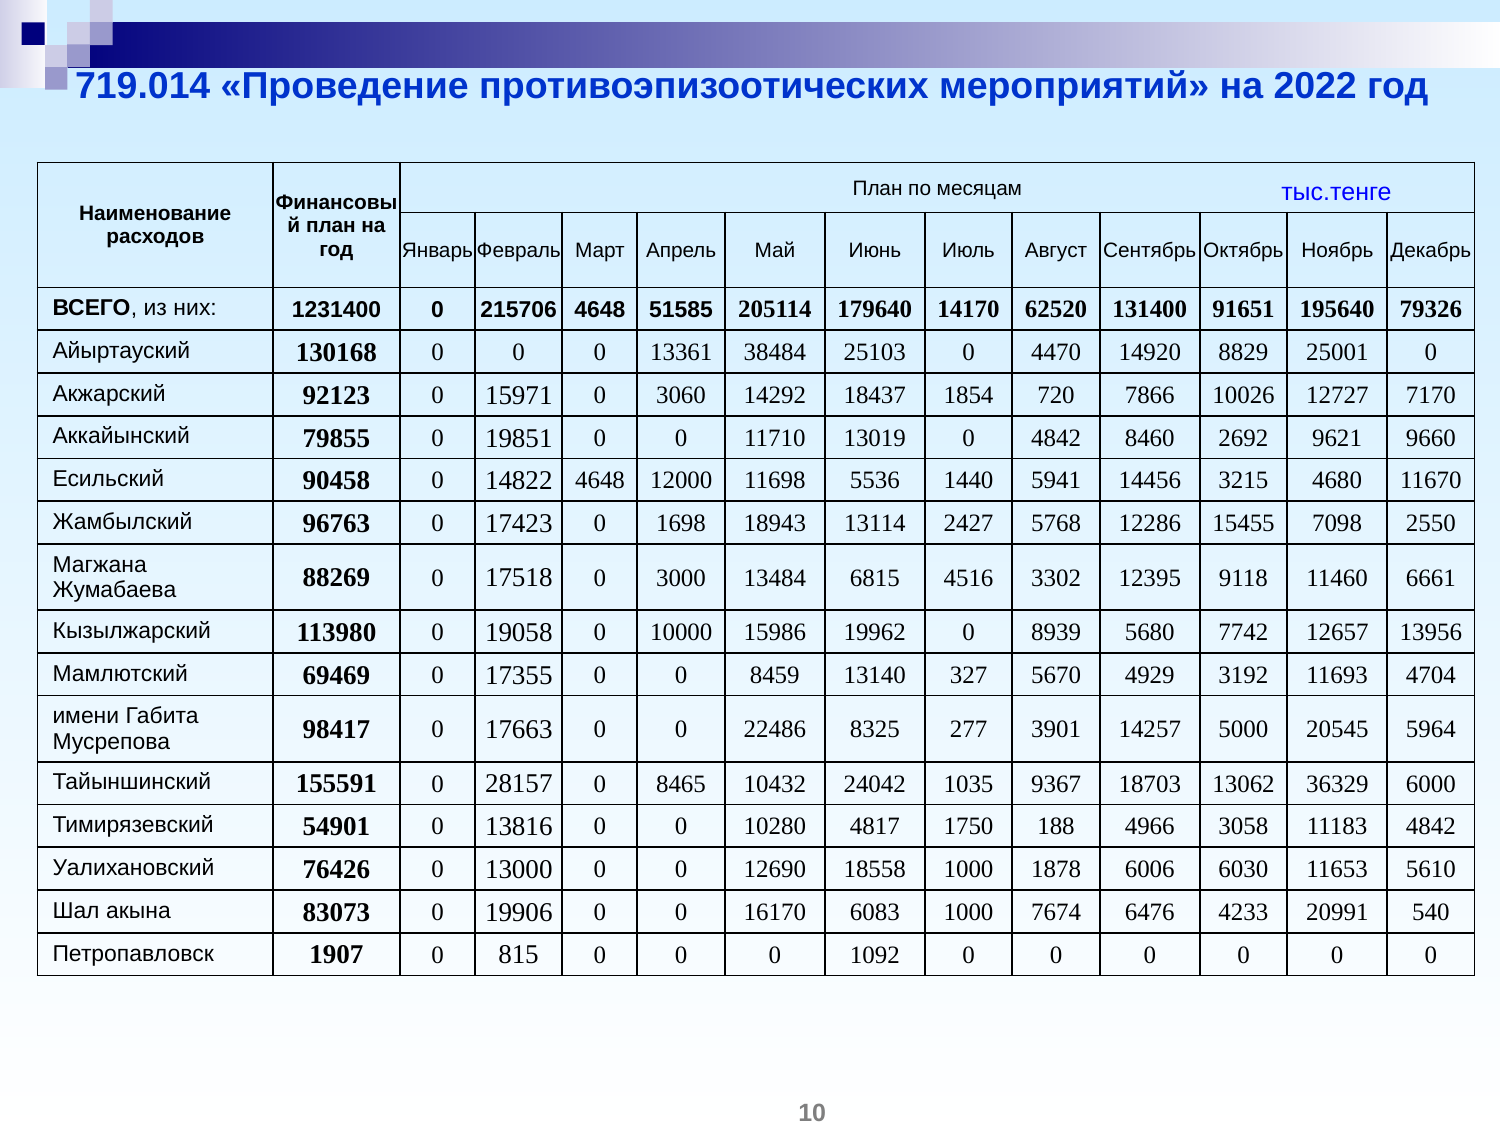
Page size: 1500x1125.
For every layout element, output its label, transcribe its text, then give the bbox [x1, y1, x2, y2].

table_cell 14920 [1101, 331, 1199, 372]
table_cell 720 [1013, 374, 1099, 415]
table_cell 88269 [274, 545, 399, 609]
table_cell 13361 [638, 331, 724, 372]
table_cell 1878 [1013, 848, 1099, 889]
table_cell 5680 [1101, 611, 1199, 652]
table_cell 3060 [638, 374, 724, 415]
table_cell 79855 [274, 417, 399, 458]
table_cell 0 [401, 654, 474, 695]
table_cell 4704 [1388, 654, 1474, 695]
table_cell 9621 [1288, 417, 1386, 458]
table_cell 0 [401, 417, 474, 458]
table_cell Июнь [826, 213, 924, 287]
table_cell 2550 [1388, 502, 1474, 543]
table_cell 12727 [1288, 374, 1386, 415]
table_cell 15971 [476, 374, 561, 415]
table_cell 3058 [1201, 805, 1286, 846]
table_cell Мамлютский [38, 654, 272, 695]
text_box 10 [662, 1097, 963, 1125]
table_cell Есильский [38, 459, 272, 500]
table_cell 4648 [563, 459, 636, 500]
table_cell 11670 [1388, 459, 1474, 500]
table_cell 13140 [826, 654, 924, 695]
table_cell 5941 [1013, 459, 1099, 500]
table_cell 13816 [476, 805, 561, 846]
table_cell 0 [563, 848, 636, 889]
table_cell 20991 [1288, 891, 1386, 932]
table_cell 9660 [1388, 417, 1474, 458]
table_cell 0 [563, 331, 636, 372]
table_cell 0 [926, 331, 1011, 372]
table_cell 18943 [726, 502, 824, 543]
table_cell 0 [563, 696, 636, 761]
table_cell 815 [476, 934, 561, 975]
table_cell 0 [638, 696, 724, 761]
table_cell 0 [401, 891, 474, 932]
table_cell 8459 [726, 654, 824, 695]
table_cell 9118 [1201, 545, 1286, 609]
table_cell 14257 [1101, 696, 1199, 761]
table_cell 28157 [476, 763, 561, 804]
table_cell 6083 [826, 891, 924, 932]
table_cell 6476 [1101, 891, 1199, 932]
table_cell 5000 [1201, 696, 1286, 761]
table_cell 0 [926, 417, 1011, 458]
table_cell Апрель [638, 213, 724, 287]
table_cell 11698 [726, 459, 824, 500]
table_cell 38484 [726, 331, 824, 372]
table_cell 7742 [1201, 611, 1286, 652]
table_cell 13019 [826, 417, 924, 458]
table_cell 0 [563, 891, 636, 932]
table_cell 0 [401, 502, 474, 543]
table_cell Айыртауский [38, 331, 272, 372]
table_cell 0 [401, 459, 474, 500]
table_cell 3302 [1013, 545, 1099, 609]
table_cell 8939 [1013, 611, 1099, 652]
table_cell 277 [926, 696, 1011, 761]
table_cell 0 [563, 545, 636, 609]
table_cell 12657 [1288, 611, 1386, 652]
table_cell 90458 [274, 459, 399, 500]
table_cell 131400 [1101, 288, 1199, 329]
table_cell 0 [401, 331, 474, 372]
table_cell 1035 [926, 763, 1011, 804]
table_header Наименование расходов [38, 163, 272, 287]
table_cell Октябрь [1201, 213, 1286, 287]
table_cell 1440 [926, 459, 1011, 500]
table_cell 17518 [476, 545, 561, 609]
table_cell 8465 [638, 763, 724, 804]
table_cell 0 [926, 934, 1011, 975]
table_cell 0 [563, 805, 636, 846]
table_cell Июль [926, 213, 1011, 287]
table_cell 4966 [1101, 805, 1199, 846]
table_cell 19058 [476, 611, 561, 652]
table_cell 0 [401, 934, 474, 975]
table_cell 18703 [1101, 763, 1199, 804]
table_cell 4817 [826, 805, 924, 846]
table_cell 11460 [1288, 545, 1386, 609]
table_cell Март [563, 213, 636, 287]
table_cell 4842 [1013, 417, 1099, 458]
table_cell 0 [401, 374, 474, 415]
table_cell 3000 [638, 545, 724, 609]
table_cell 20545 [1288, 696, 1386, 761]
table_cell 327 [926, 654, 1011, 695]
table_cell 3215 [1201, 459, 1286, 500]
table_cell 13000 [476, 848, 561, 889]
table_cell 14170 [926, 288, 1011, 329]
table_cell 1907 [274, 934, 399, 975]
table_cell 113980 [274, 611, 399, 652]
table_cell 0 [1201, 934, 1286, 975]
table_cell 25103 [826, 331, 924, 372]
table_cell Декабрь [1388, 213, 1474, 287]
table_cell 11653 [1288, 848, 1386, 889]
table_cell 13114 [826, 502, 924, 543]
table_cell 62520 [1013, 288, 1099, 329]
table_cell Акжарский [38, 374, 272, 415]
table_cell 0 [1388, 331, 1474, 372]
table_cell 11710 [726, 417, 824, 458]
table_cell 0 [401, 696, 474, 761]
table_cell 91651 [1201, 288, 1286, 329]
table_cell 24042 [826, 763, 924, 804]
table_cell 6000 [1388, 763, 1474, 804]
table_cell 7098 [1288, 502, 1386, 543]
table_cell 18558 [826, 848, 924, 889]
table_cell 195640 [1288, 288, 1386, 329]
table_cell 4648 [563, 288, 636, 329]
table_cell 1854 [926, 374, 1011, 415]
table_cell Сентябрь [1101, 213, 1199, 287]
table_cell 1000 [926, 891, 1011, 932]
table_cell 69469 [274, 654, 399, 695]
table_cell 4233 [1201, 891, 1286, 932]
table_cell 0 [638, 891, 724, 932]
table_cell 4842 [1388, 805, 1474, 846]
table_cell 98417 [274, 696, 399, 761]
table_cell 2692 [1201, 417, 1286, 458]
table_cell 11693 [1288, 654, 1386, 695]
table_cell 0 [638, 934, 724, 975]
table_cell 0 [638, 805, 724, 846]
table_cell 12690 [726, 848, 824, 889]
table_cell 0 [638, 654, 724, 695]
table_cell Жамбылский [38, 502, 272, 543]
table_cell 0 [1288, 934, 1386, 975]
table_cell 0 [563, 417, 636, 458]
table_cell 8460 [1101, 417, 1199, 458]
table_cell Январь [401, 213, 474, 287]
table_cell Февраль [476, 213, 561, 287]
table_cell 0 [638, 417, 724, 458]
table_cell Шал акына [38, 891, 272, 932]
table_cell 19851 [476, 417, 561, 458]
table_cell 188 [1013, 805, 1099, 846]
table_cell 5768 [1013, 502, 1099, 543]
table_cell 6030 [1201, 848, 1286, 889]
table_cell 0 [1101, 934, 1199, 975]
table_cell 1231400 [274, 288, 399, 329]
table_cell 14456 [1101, 459, 1199, 500]
table_cell 11183 [1288, 805, 1386, 846]
table_cell 4470 [1013, 331, 1099, 372]
table_cell 0 [476, 331, 561, 372]
table_cell 17663 [476, 696, 561, 761]
table_cell 0 [726, 934, 824, 975]
table_cell имени Габита Мусрепова [38, 696, 272, 761]
text_box тыс.тенге [1212, 174, 1461, 205]
table_cell Уалихановский [38, 848, 272, 889]
table_cell 18437 [826, 374, 924, 415]
table_cell 3192 [1201, 654, 1286, 695]
table_cell 0 [563, 763, 636, 804]
table_cell 0 [563, 654, 636, 695]
table_cell 6815 [826, 545, 924, 609]
table_cell 12286 [1101, 502, 1199, 543]
table_cell 0 [401, 848, 474, 889]
table_cell 6661 [1388, 545, 1474, 609]
table_header Финансовый план на год [274, 163, 399, 287]
table_cell 1000 [926, 848, 1011, 889]
table_cell 1698 [638, 502, 724, 543]
table_cell 4929 [1101, 654, 1199, 695]
table_cell 205114 [726, 288, 824, 329]
table_cell 8325 [826, 696, 924, 761]
table_cell 19906 [476, 891, 561, 932]
table_cell 10432 [726, 763, 824, 804]
table_cell 0 [401, 611, 474, 652]
table_cell 0 [401, 763, 474, 804]
table_cell Май [726, 213, 824, 287]
table_cell 5610 [1388, 848, 1474, 889]
table_cell 0 [1388, 934, 1474, 975]
table_cell 0 [926, 611, 1011, 652]
table_cell 54901 [274, 805, 399, 846]
table_cell 25001 [1288, 331, 1386, 372]
table_cell 51585 [638, 288, 724, 329]
table_cell 19962 [826, 611, 924, 652]
table_cell 7674 [1013, 891, 1099, 932]
table_cell Аккайынский [38, 417, 272, 458]
table_cell Август [1013, 213, 1099, 287]
table_cell 15455 [1201, 502, 1286, 543]
table_cell 16170 [726, 891, 824, 932]
table_cell 8829 [1201, 331, 1286, 372]
table_cell 0 [1013, 934, 1099, 975]
table_cell Магжана Жумабаева [38, 545, 272, 609]
table_cell 10280 [726, 805, 824, 846]
table_cell 1092 [826, 934, 924, 975]
table_cell 4680 [1288, 459, 1386, 500]
table_cell ВСЕГО, из них: [38, 288, 272, 329]
table_cell 5536 [826, 459, 924, 500]
table_cell 0 [401, 545, 474, 609]
table_cell 15986 [726, 611, 824, 652]
table_cell 83073 [274, 891, 399, 932]
table_cell Ноябрь [1288, 213, 1386, 287]
table_cell 12395 [1101, 545, 1199, 609]
table_cell 130168 [274, 331, 399, 372]
table_cell 215706 [476, 288, 561, 329]
table_cell 10026 [1201, 374, 1286, 415]
table_cell 179640 [826, 288, 924, 329]
table_cell 7866 [1101, 374, 1199, 415]
table_cell 0 [563, 611, 636, 652]
table_cell 1750 [926, 805, 1011, 846]
table_cell 3901 [1013, 696, 1099, 761]
table_cell 2427 [926, 502, 1011, 543]
table_cell 0 [563, 374, 636, 415]
table_cell 17355 [476, 654, 561, 695]
table_cell 0 [401, 805, 474, 846]
table_cell 36329 [1288, 763, 1386, 804]
table_cell 14292 [726, 374, 824, 415]
table_cell 9367 [1013, 763, 1099, 804]
table_cell 10000 [638, 611, 724, 652]
table_cell 0 [638, 848, 724, 889]
table_cell 0 [401, 288, 474, 329]
table_cell 17423 [476, 502, 561, 543]
table_cell Кызылжарский [38, 611, 272, 652]
table_cell 5670 [1013, 654, 1099, 695]
table_cell Тайыншинский [38, 763, 272, 804]
table_cell Петропавловск [38, 934, 272, 975]
table_cell 79326 [1388, 288, 1474, 329]
table_cell 22486 [726, 696, 824, 761]
table_cell 155591 [274, 763, 399, 804]
table_cell 13956 [1388, 611, 1474, 652]
table_cell 5964 [1388, 696, 1474, 761]
table_cell 13484 [726, 545, 824, 609]
table_cell 0 [563, 934, 636, 975]
table_cell 76426 [274, 848, 399, 889]
table_cell 14822 [476, 459, 561, 500]
table_cell 7170 [1388, 374, 1474, 415]
table_cell 4516 [926, 545, 1011, 609]
table_header План по месяцам [401, 163, 1474, 212]
table_cell 92123 [274, 374, 399, 415]
table_cell 6006 [1101, 848, 1199, 889]
table_cell 96763 [274, 502, 399, 543]
table_cell 12000 [638, 459, 724, 500]
table_cell 540 [1388, 891, 1474, 932]
table_cell Тимирязевский [38, 805, 272, 846]
title 719.014 «Проведение противоэпизоотических мероприятий» на 2022 год [56, 86, 1500, 125]
table_cell 13062 [1201, 763, 1286, 804]
table_cell 0 [563, 502, 636, 543]
